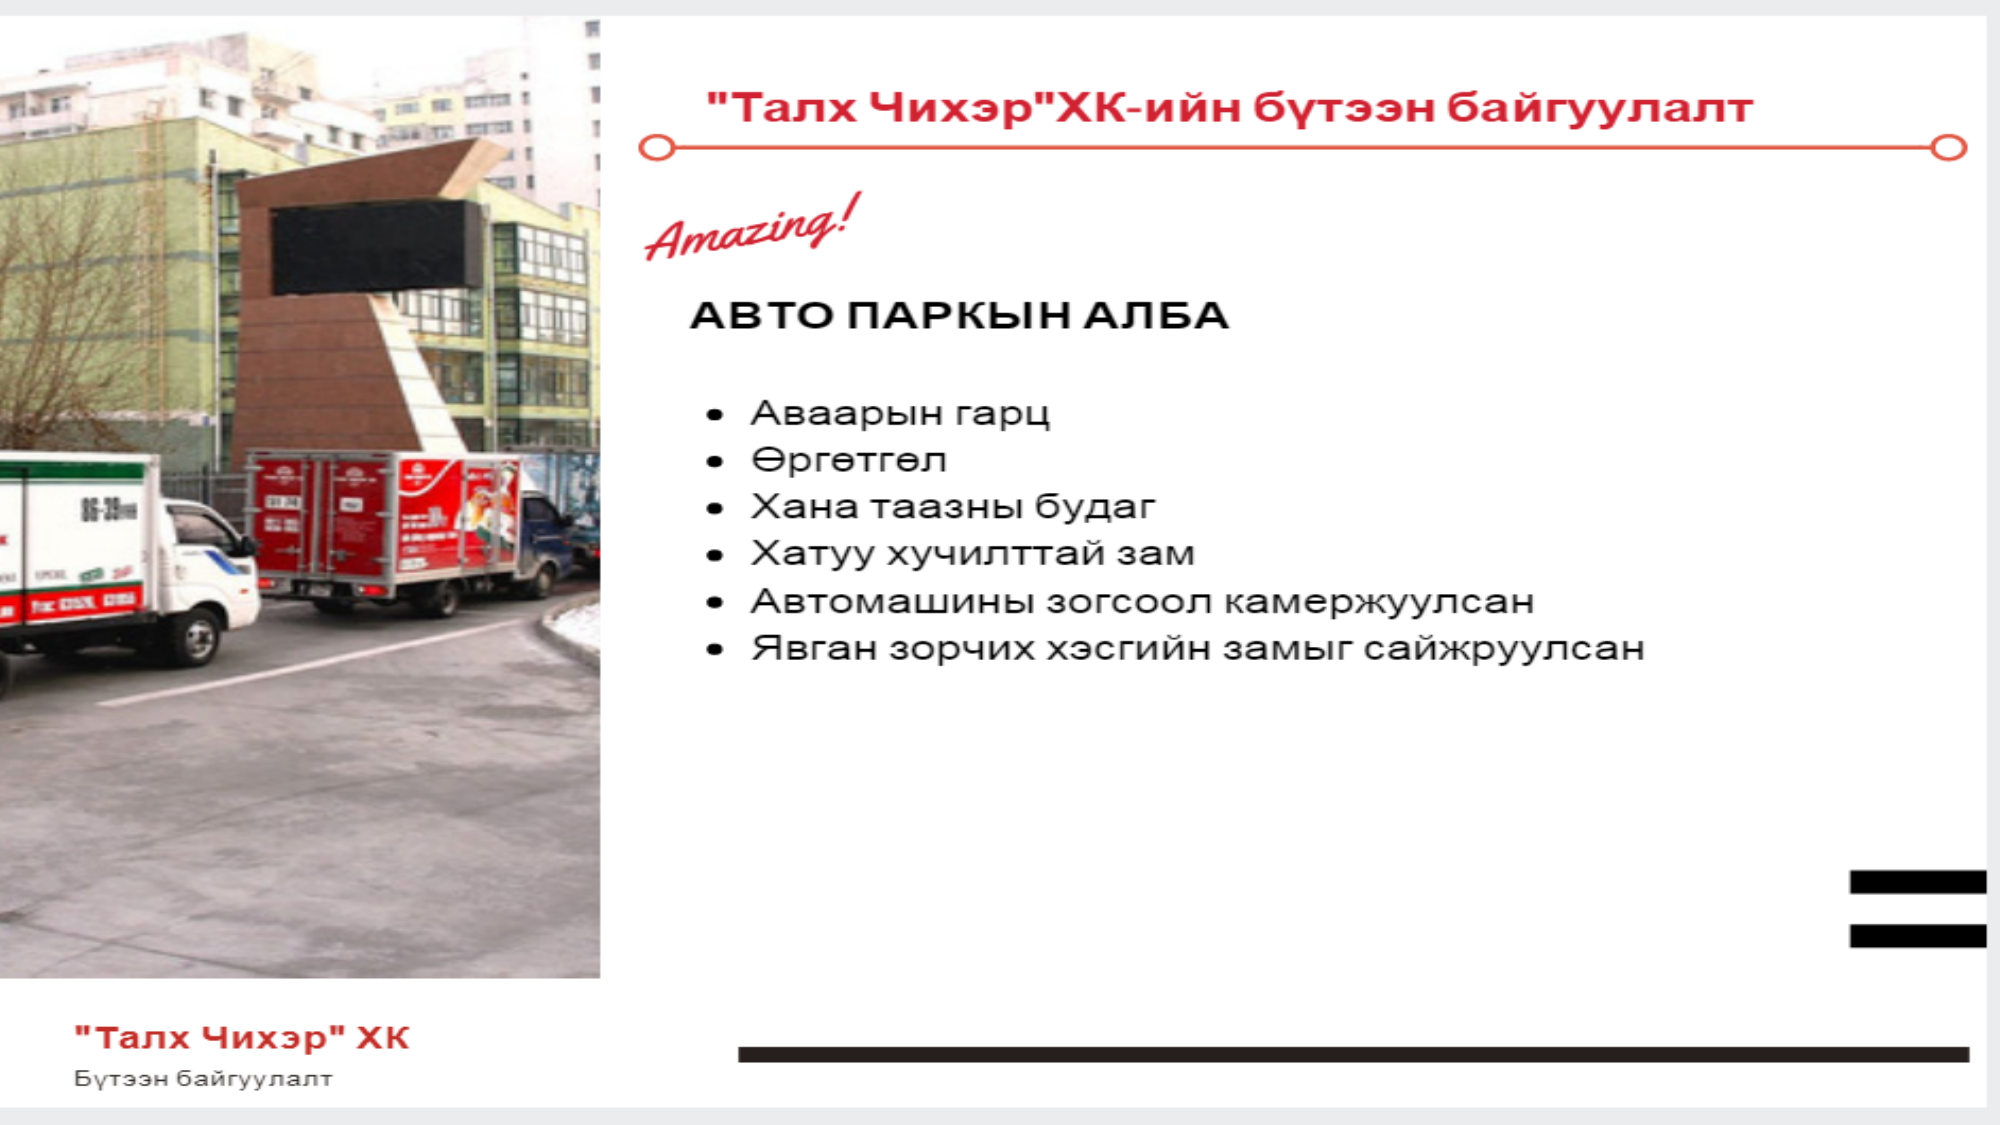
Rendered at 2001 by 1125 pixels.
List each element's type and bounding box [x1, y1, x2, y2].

list [0, 0, 2000, 1125]
